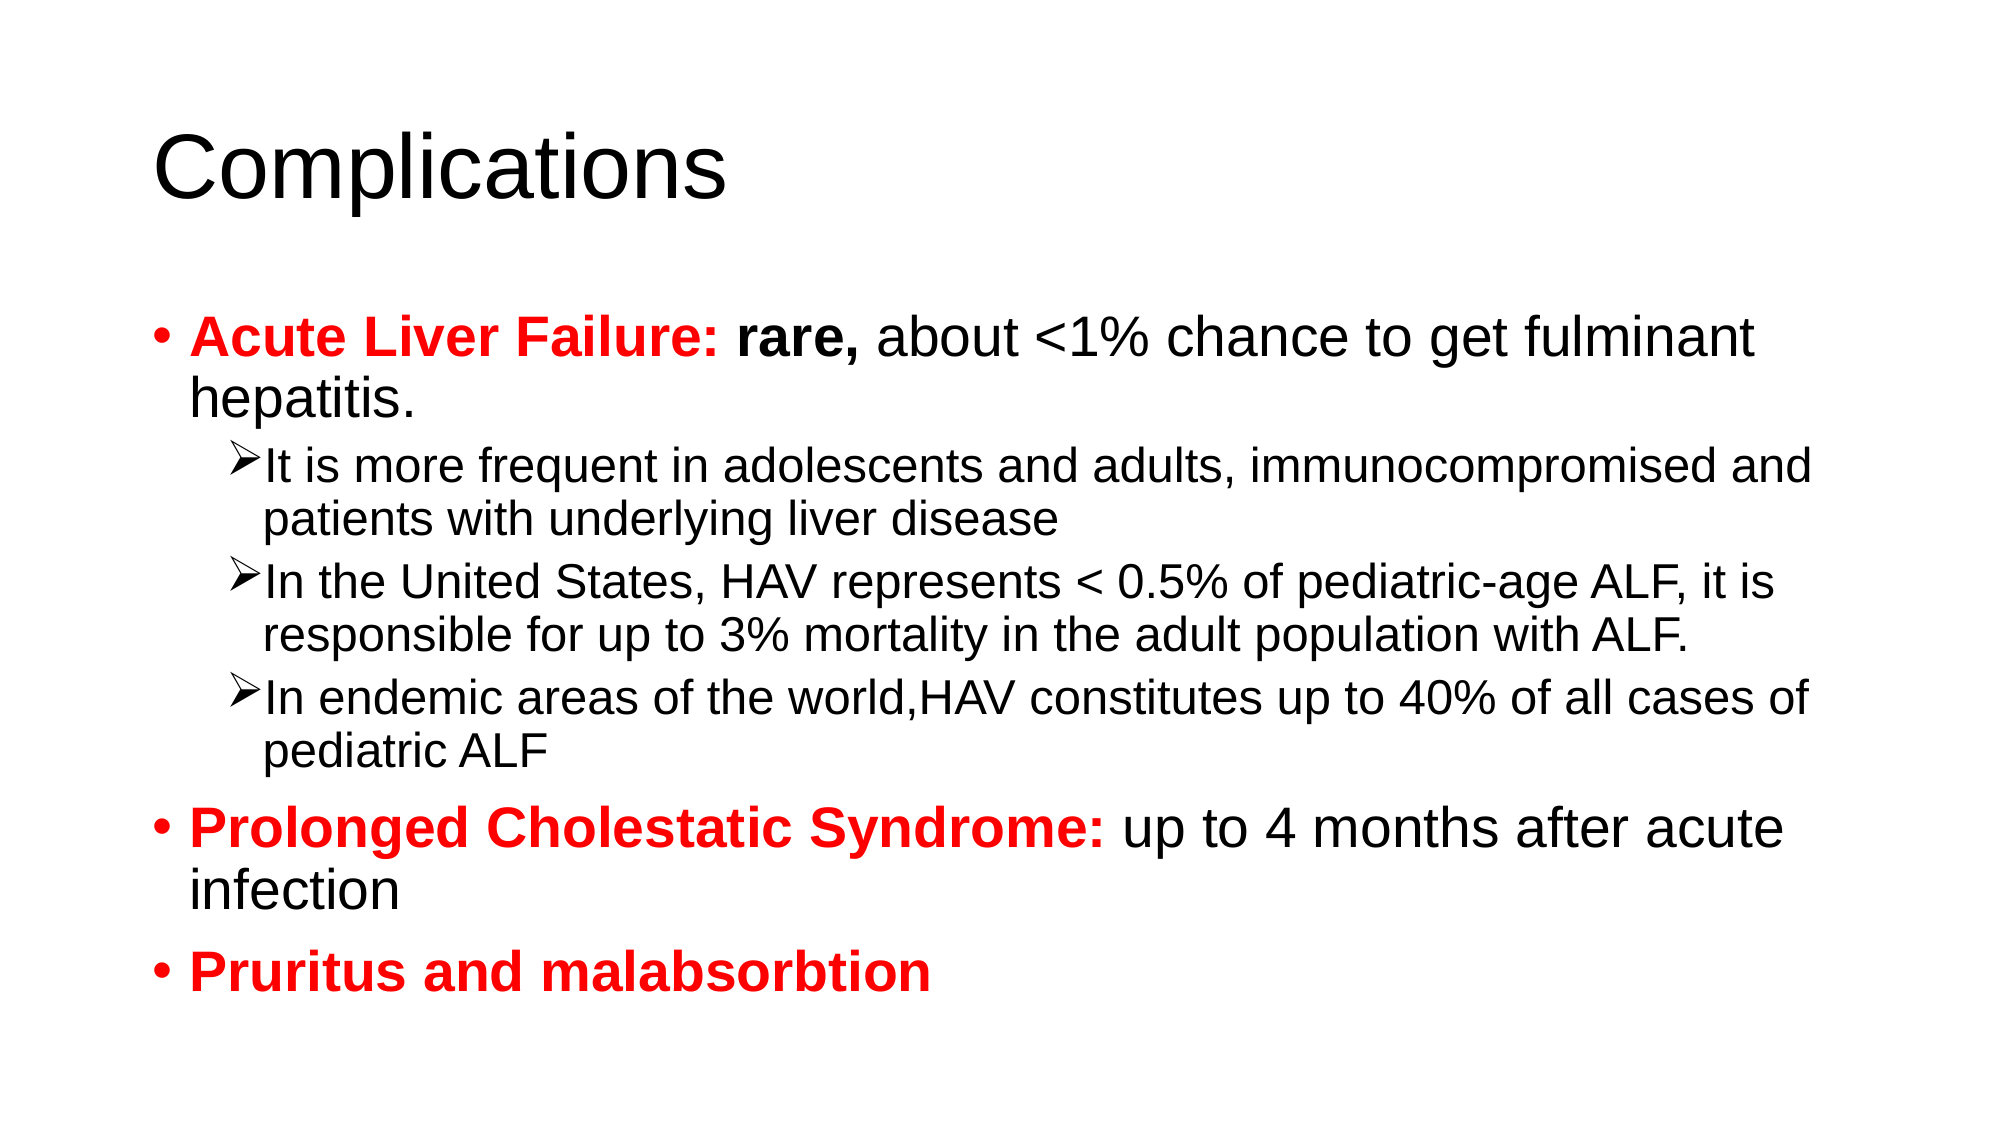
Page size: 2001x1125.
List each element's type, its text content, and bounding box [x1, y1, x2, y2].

title Complications [137, 59, 1863, 278]
list Acute Liver Failure: rare, about <1% chance to get fulminant hepatitis. It is more frequent in adolescents and adults, immunocompromised and patients with underlying liver disease In the United States, HAV represents < 0.5% of pediatric-age ALF, it is responsible for up to 3% mortality in the adult population with ALF. In endemic areas of the world,HAV constitutes up to 40% of all cases of pediatric ALF Prolonged Cholestatic Syndrome: up to 4 months after acute infection Pruritus and malabsorbtion [137, 299, 1863, 1014]
